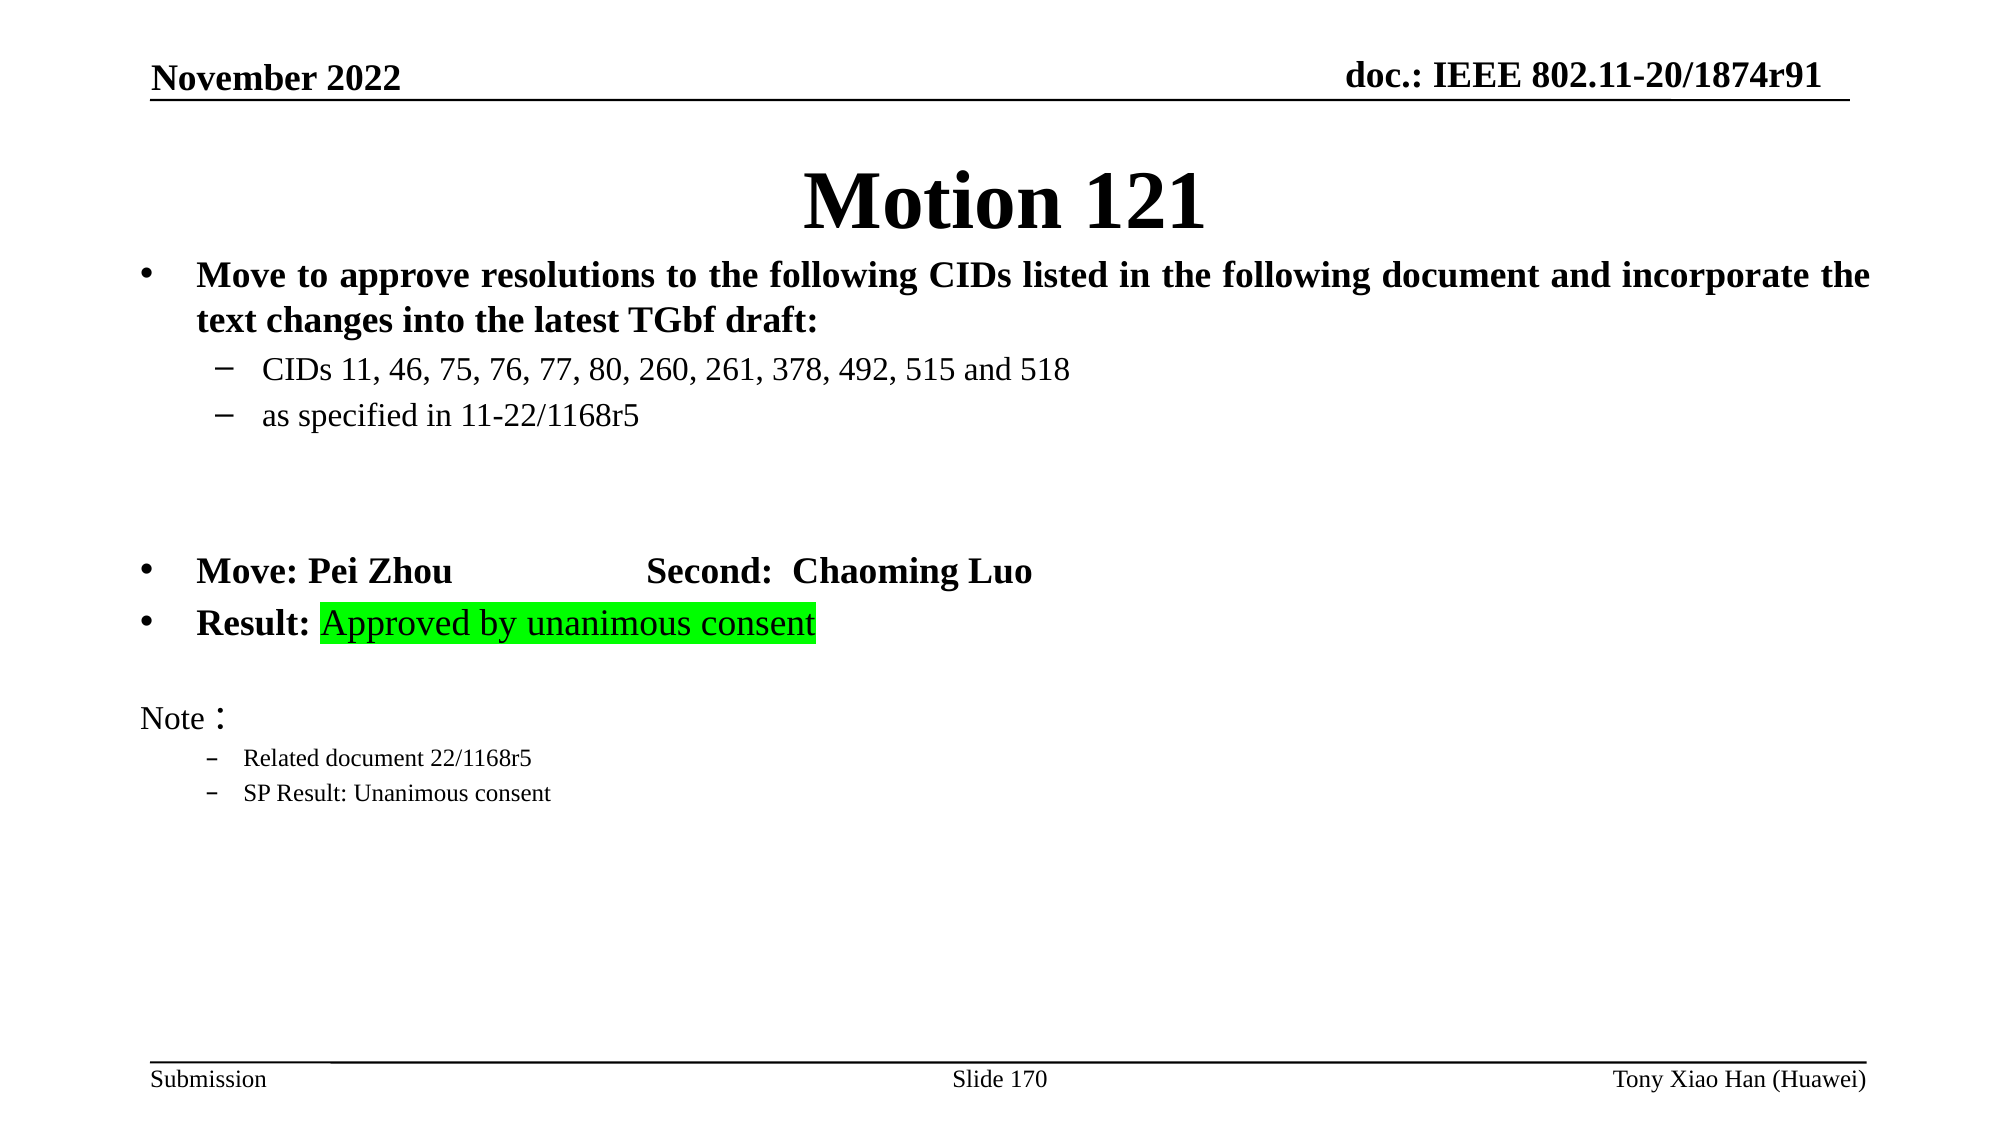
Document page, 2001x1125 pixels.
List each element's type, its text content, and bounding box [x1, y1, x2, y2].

text_box Motion 121 [368, 137, 1644, 212]
text_box Move to approve resolutions to the following CIDs listed in the following document and incorporate the text changes into the latest TGbf draft: CIDs 11, 46, 75, 76, 77, 80, 260, 261, 378, 492, 515 and 518 as specified in 11-22/1168r5 Move: Pei Zhou Second: Chaoming Luo Result: Approved by unanimous consent Note： Related document 22/1168r5 SP Result: Unanimous consent [125, 212, 1888, 900]
